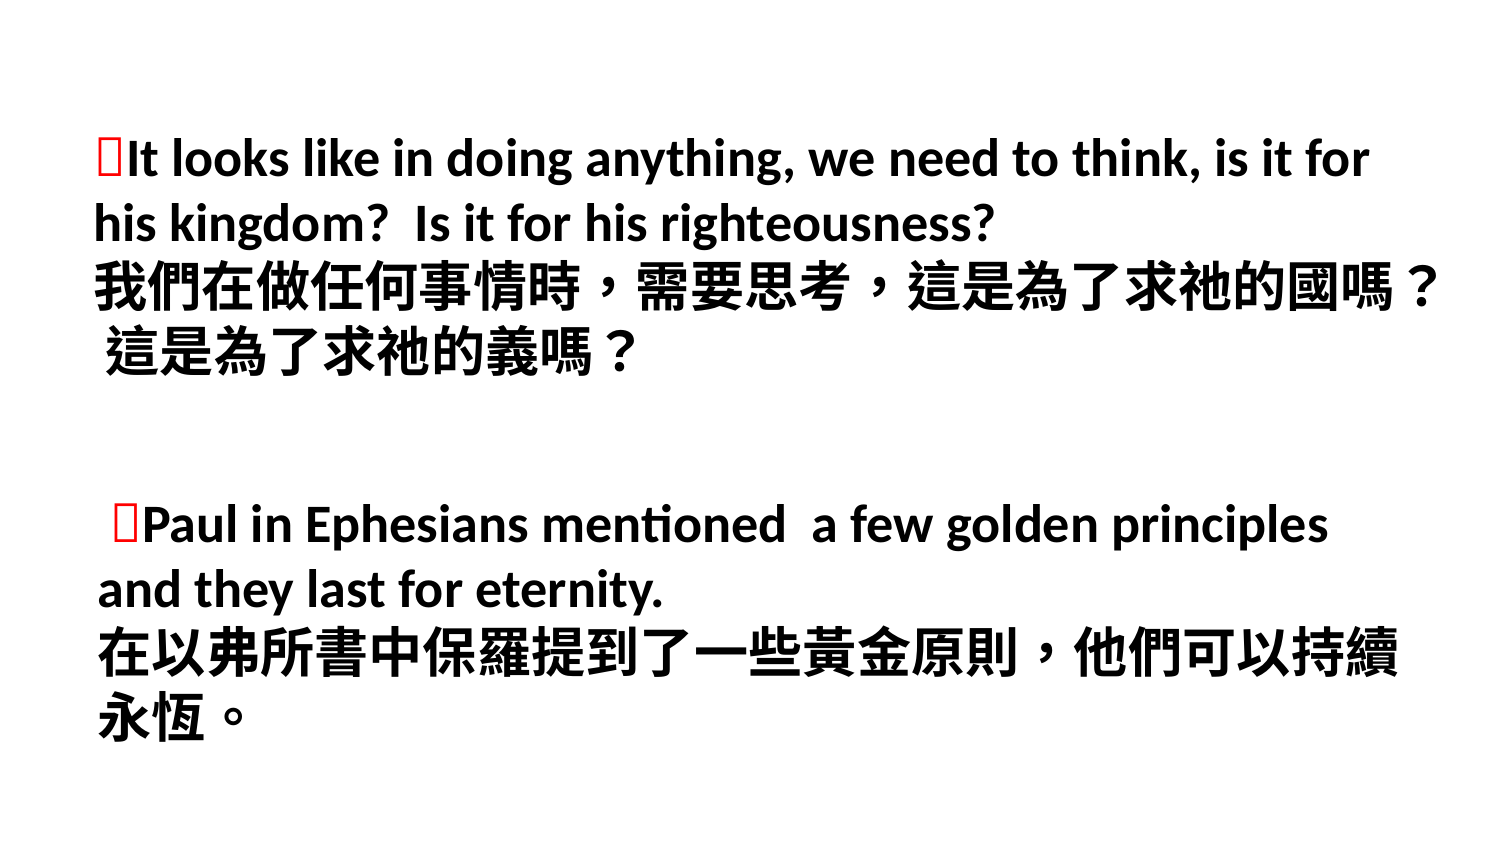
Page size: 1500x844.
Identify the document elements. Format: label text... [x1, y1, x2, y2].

text_box It looks like in doing anything, we need to think, is it for his kingdom? Is it for his righteousness? 我們在做任何事情時，需要思考，這是為了求祂的國嗎？ 這是為了求祂的義嗎？ [78, 114, 1461, 390]
text_box Paul in Ephesians mentioned a few golden principles and they last for eternity. 在以弗所書中保羅提到了一些黃金原則，他們可以持續永恆。 [82, 480, 1432, 756]
